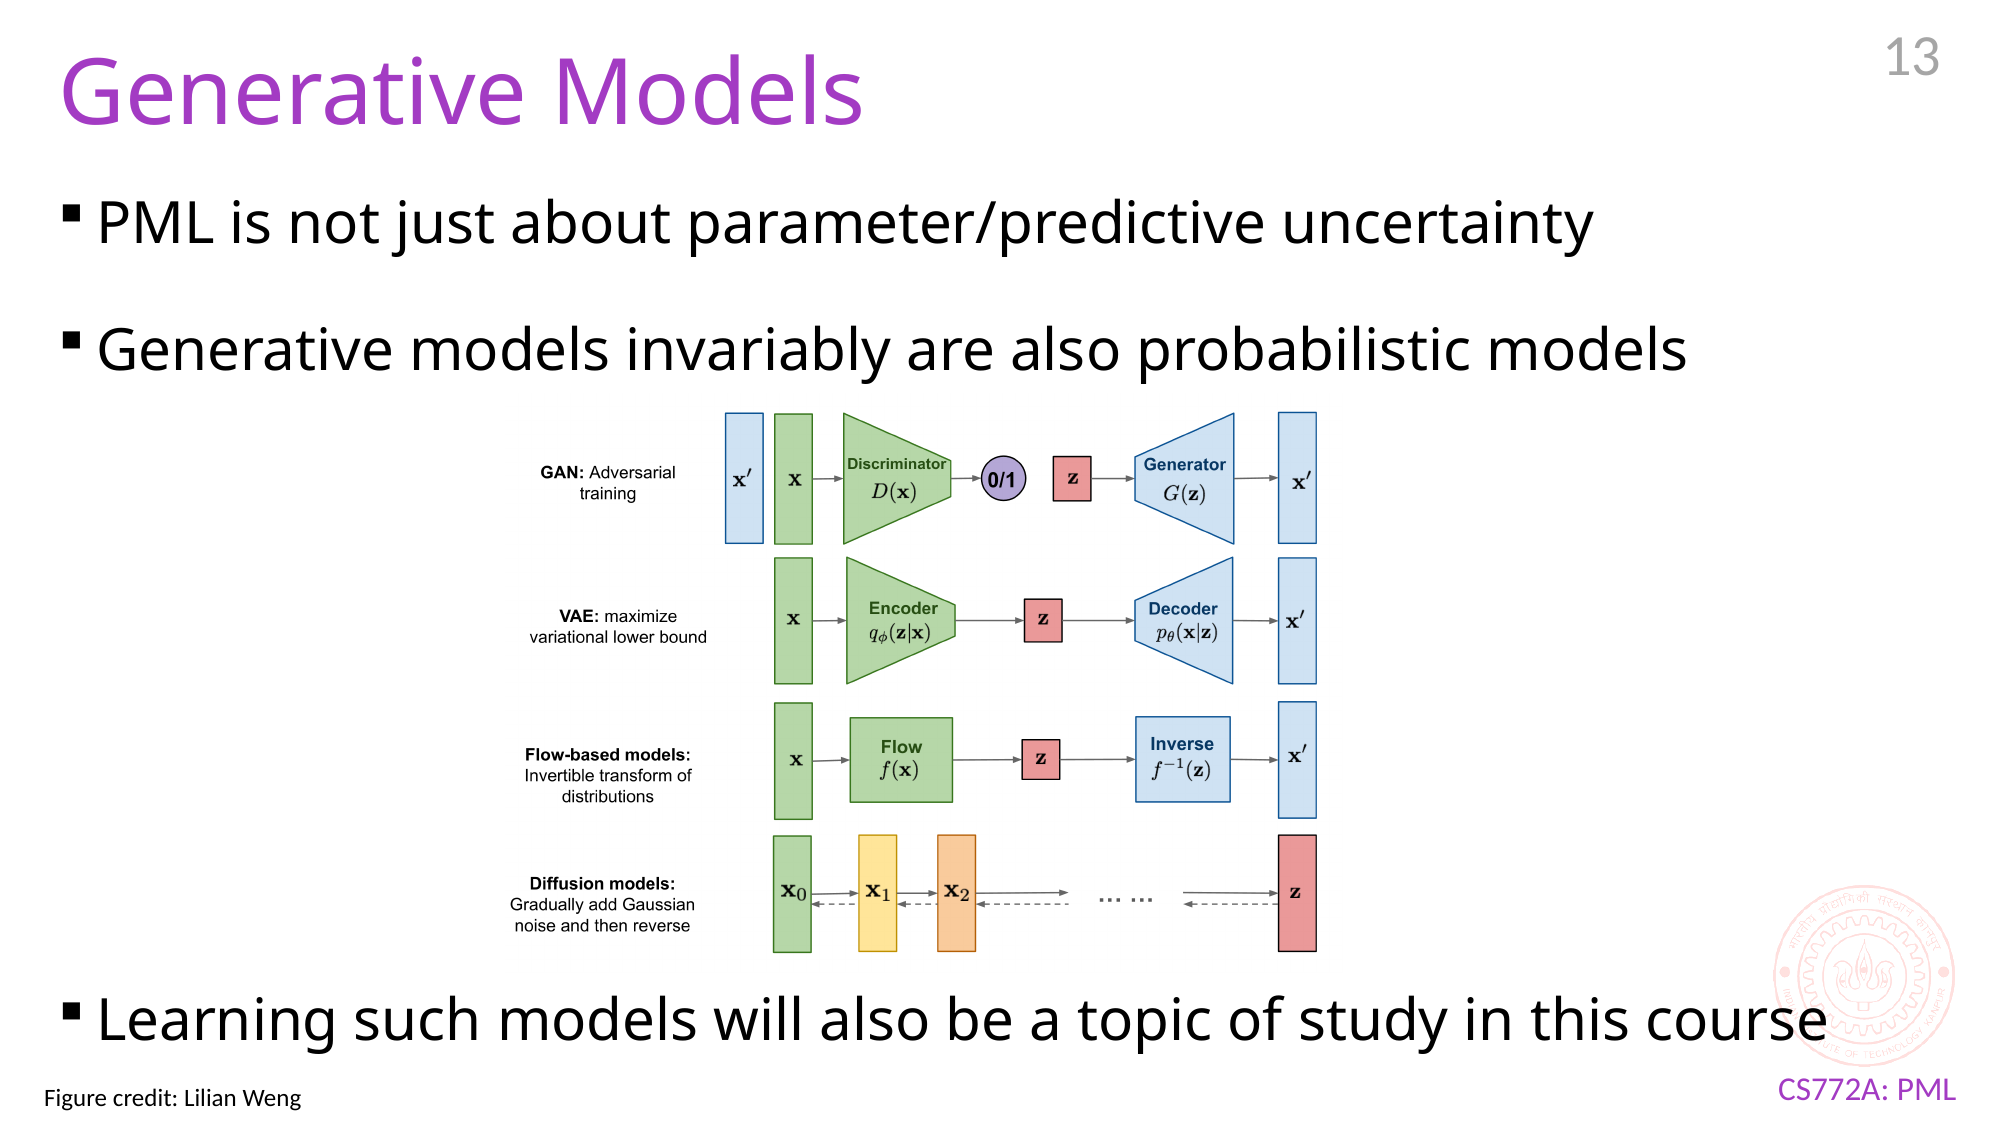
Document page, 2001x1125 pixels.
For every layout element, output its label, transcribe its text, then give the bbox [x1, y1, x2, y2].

title Generative Models [43, 27, 1970, 163]
text_box 13 [1857, 22, 1957, 83]
text_box Figure credit: Lilian Weng [29, 1074, 317, 1120]
list PML is not just about parameter/predictive uncertainty Generative models invariably are also probabilistic models Learning such models will also be a topic of study in this course [43, 185, 1897, 543]
picture [505, 393, 1343, 973]
